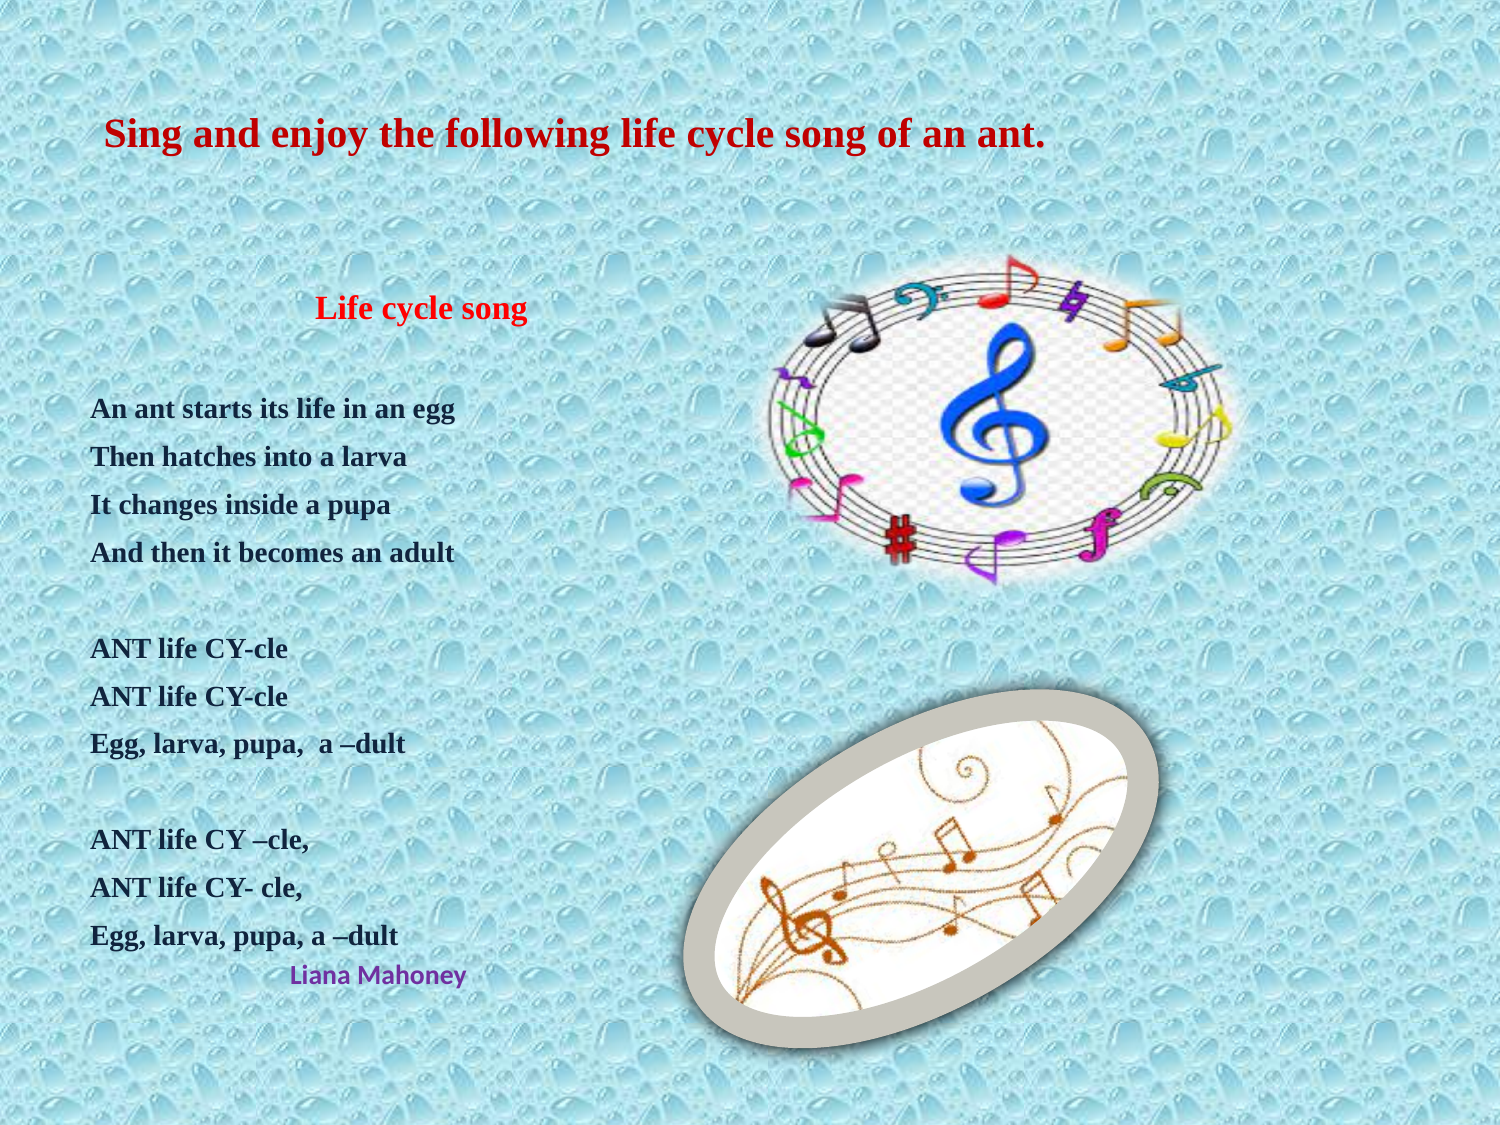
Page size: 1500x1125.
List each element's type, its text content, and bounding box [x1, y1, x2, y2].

title Sing and enjoy the following life cycle song of an ant. [87, 99, 1063, 163]
list Life cycle song An ant starts its life in an egg Then hatches into a larva It changes inside a pupa And then it becomes an adult ANT life CY-cle ANT life CY-cle Egg, larva, pupa, a –dult ANT life CY –cle, ANT life CY- cle, Egg, larva, pupa, a –dult Liana Mahoney [75, 262, 650, 1005]
picture [0, 0, 1500, 1125]
